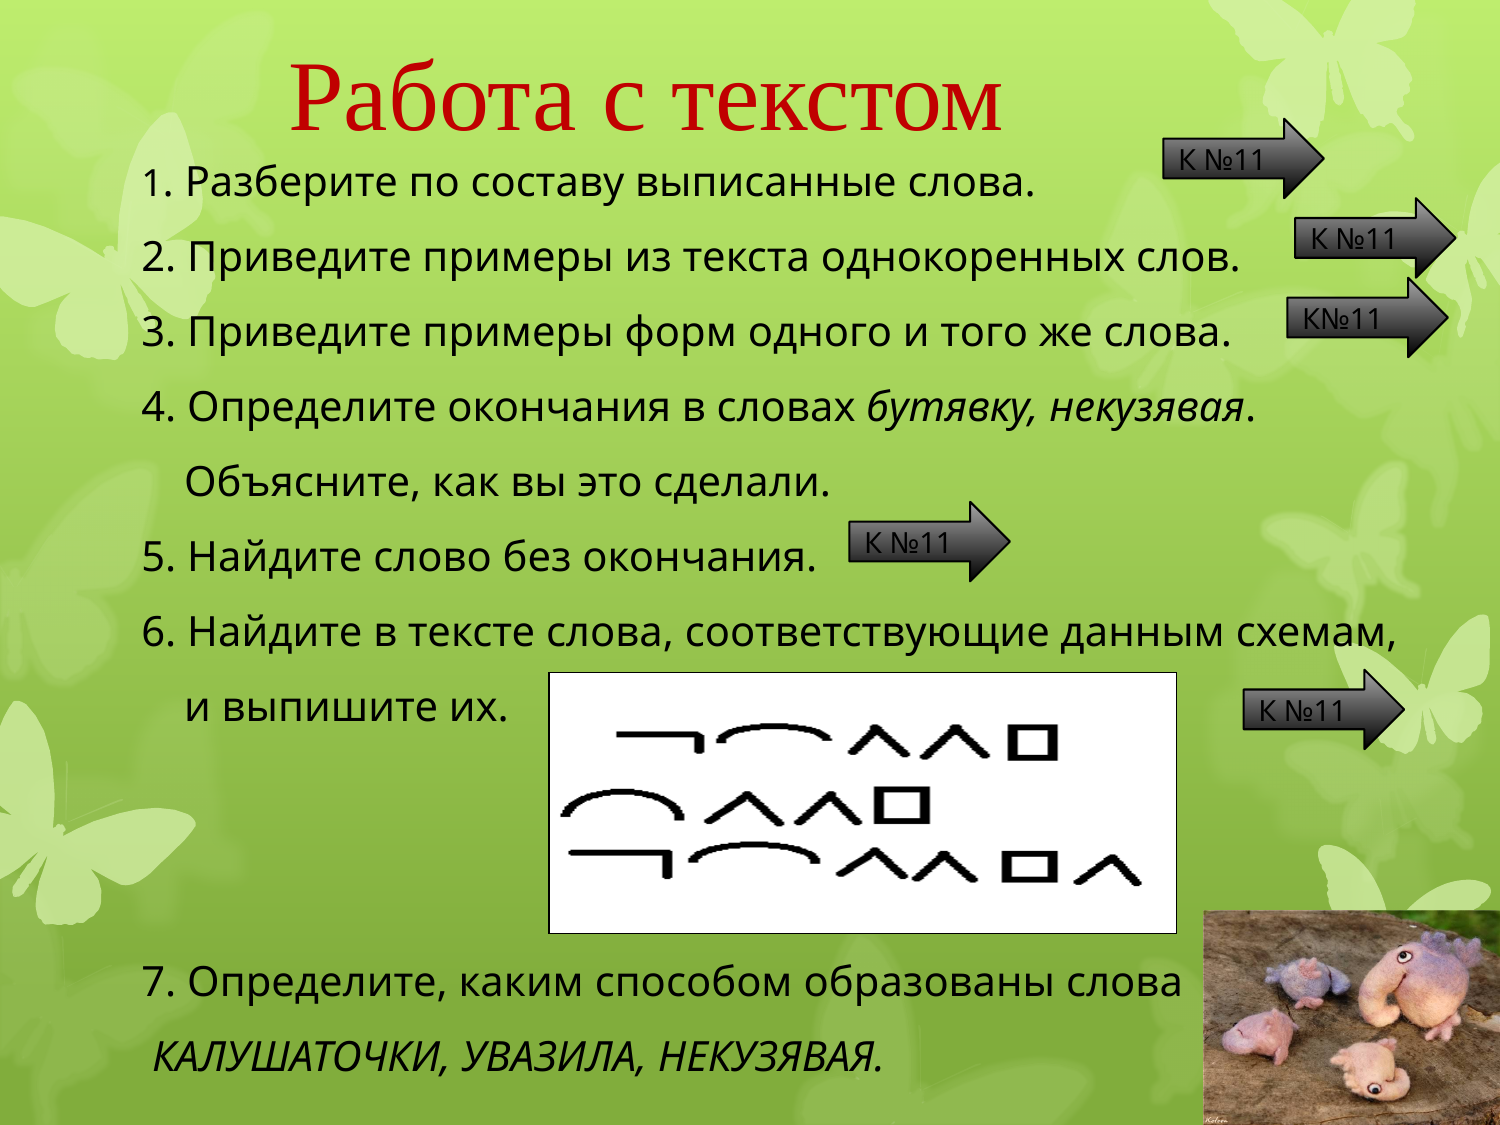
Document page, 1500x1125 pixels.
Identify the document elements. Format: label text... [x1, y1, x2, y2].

text_box К№11 [1286, 276, 1449, 359]
text_box 1. Разберите по составу выписанные слова. 2. Приведите примеры из текста однокоренных слов. 3. Приведите примеры форм одного и того же слова. 4. Определите окончания в словах бутявку, некузявая. Объясните, как вы это сделали. 5. Найдите слово без окончания. 6. Найдите в тексте слова, соответствующие данным схемам, и выпишите их. 7. Определите, каким способом образованы слова КАЛУШАТОЧКИ, УВАЗИЛА, НЕКУЗЯВАЯ. [126, 122, 1424, 1125]
picture [1202, 910, 1500, 1125]
text_box К №11 [1242, 668, 1405, 751]
picture [549, 672, 1177, 934]
text_box К №11 [1294, 197, 1457, 279]
text_box К №11 [1162, 117, 1325, 200]
text_box К №11 [848, 500, 1011, 583]
text_box Работа с текстом [273, 23, 1020, 158]
